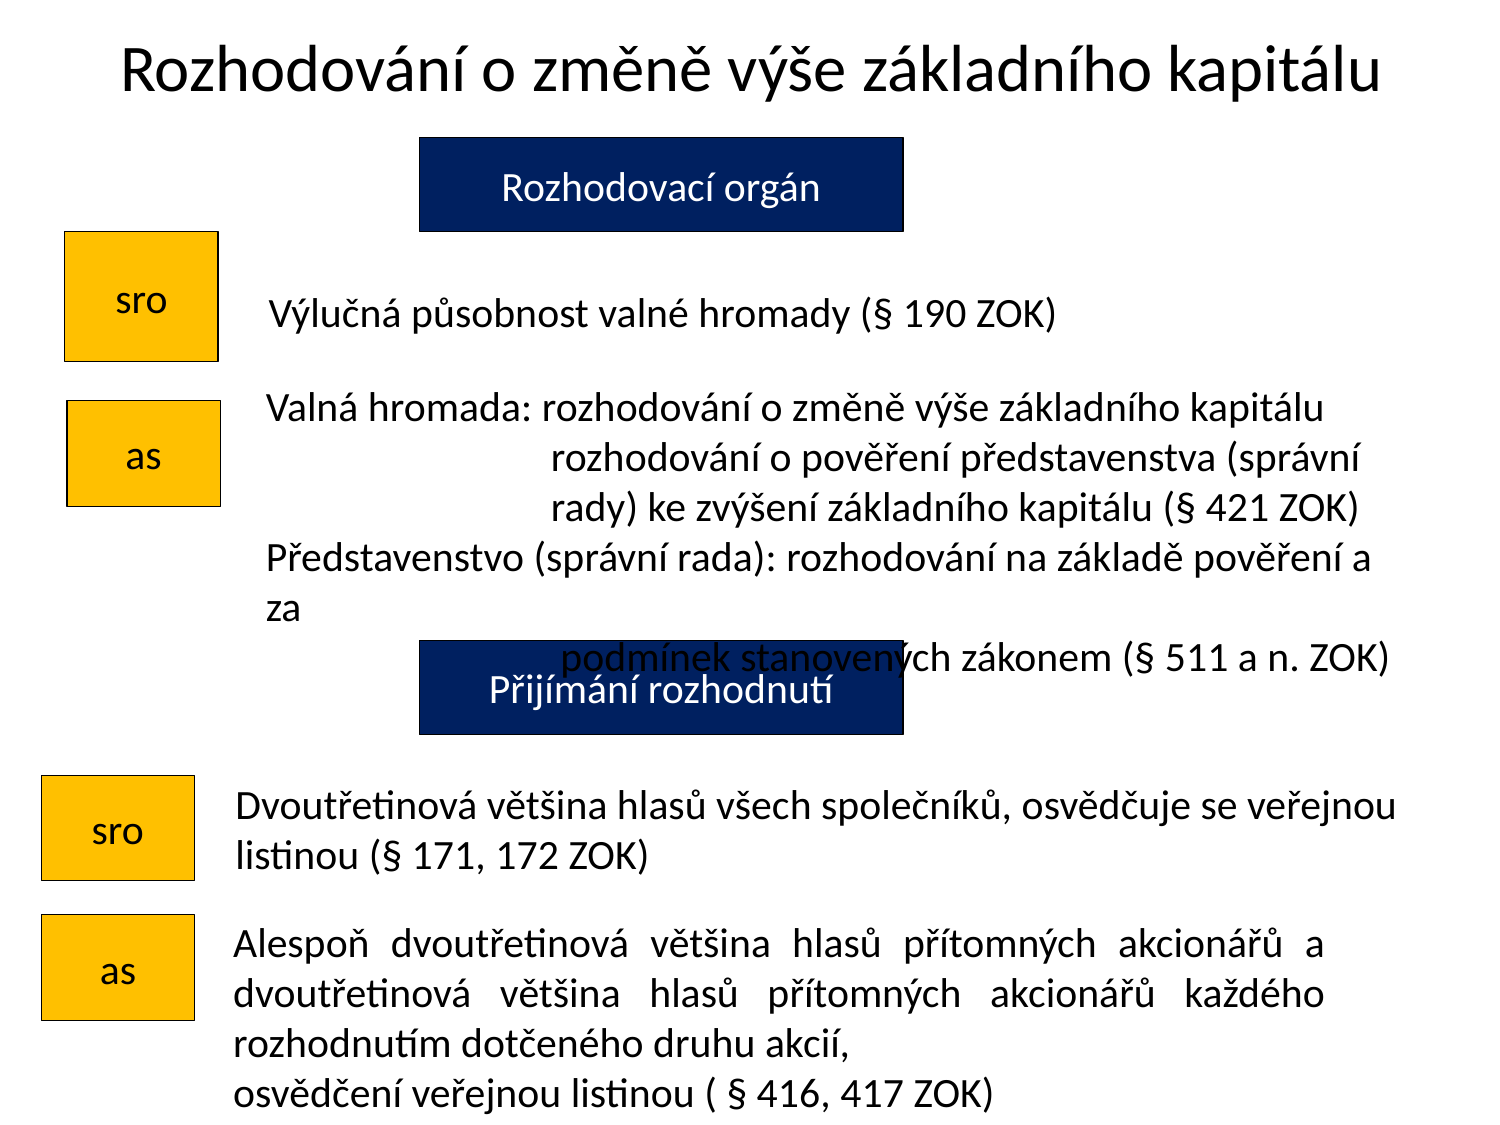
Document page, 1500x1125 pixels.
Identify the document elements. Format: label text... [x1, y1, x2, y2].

text_box Dvoutřetinová většina hlasů všech společníků, osvědčuje se veřejnou listinou (§ 171, 172 ZOK) [220, 770, 1471, 885]
text_box sro [63, 230, 220, 363]
text_box Výlučná působnost valné hromady (§ 190 ZOK) [253, 278, 1435, 344]
text_box Valná hromada: rozhodování o změně výše základního kapitálu rozhodování o pověření představenstva (správní rady) ke zvýšení základního kapitálu (§ 421 ZOK) Představenstvo (správní rada): rozhodování na základě pověření a za podmínek stanovených zákonem (§ 511 a n. ZOK) [251, 372, 1432, 638]
text_box Přijímání rozhodnutí [417, 638, 905, 736]
text_box sro [39, 773, 196, 883]
text_box Alespoň dvoutřetinová většina hlasů přítomných akcionářů a dvoutřetinová většina hlasů přítomných akcionářů každého rozhodnutím dotčeného druhu akcií, osvědčení veřejnou listinou ( § 416, 417 ZOK) [218, 907, 1341, 1123]
text_box as [39, 913, 196, 1023]
text_box Rozhodování o změně výše základního kapitálu [76, 19, 1427, 111]
text_box Rozhodovací orgán [417, 135, 905, 233]
text_box as [65, 398, 222, 508]
